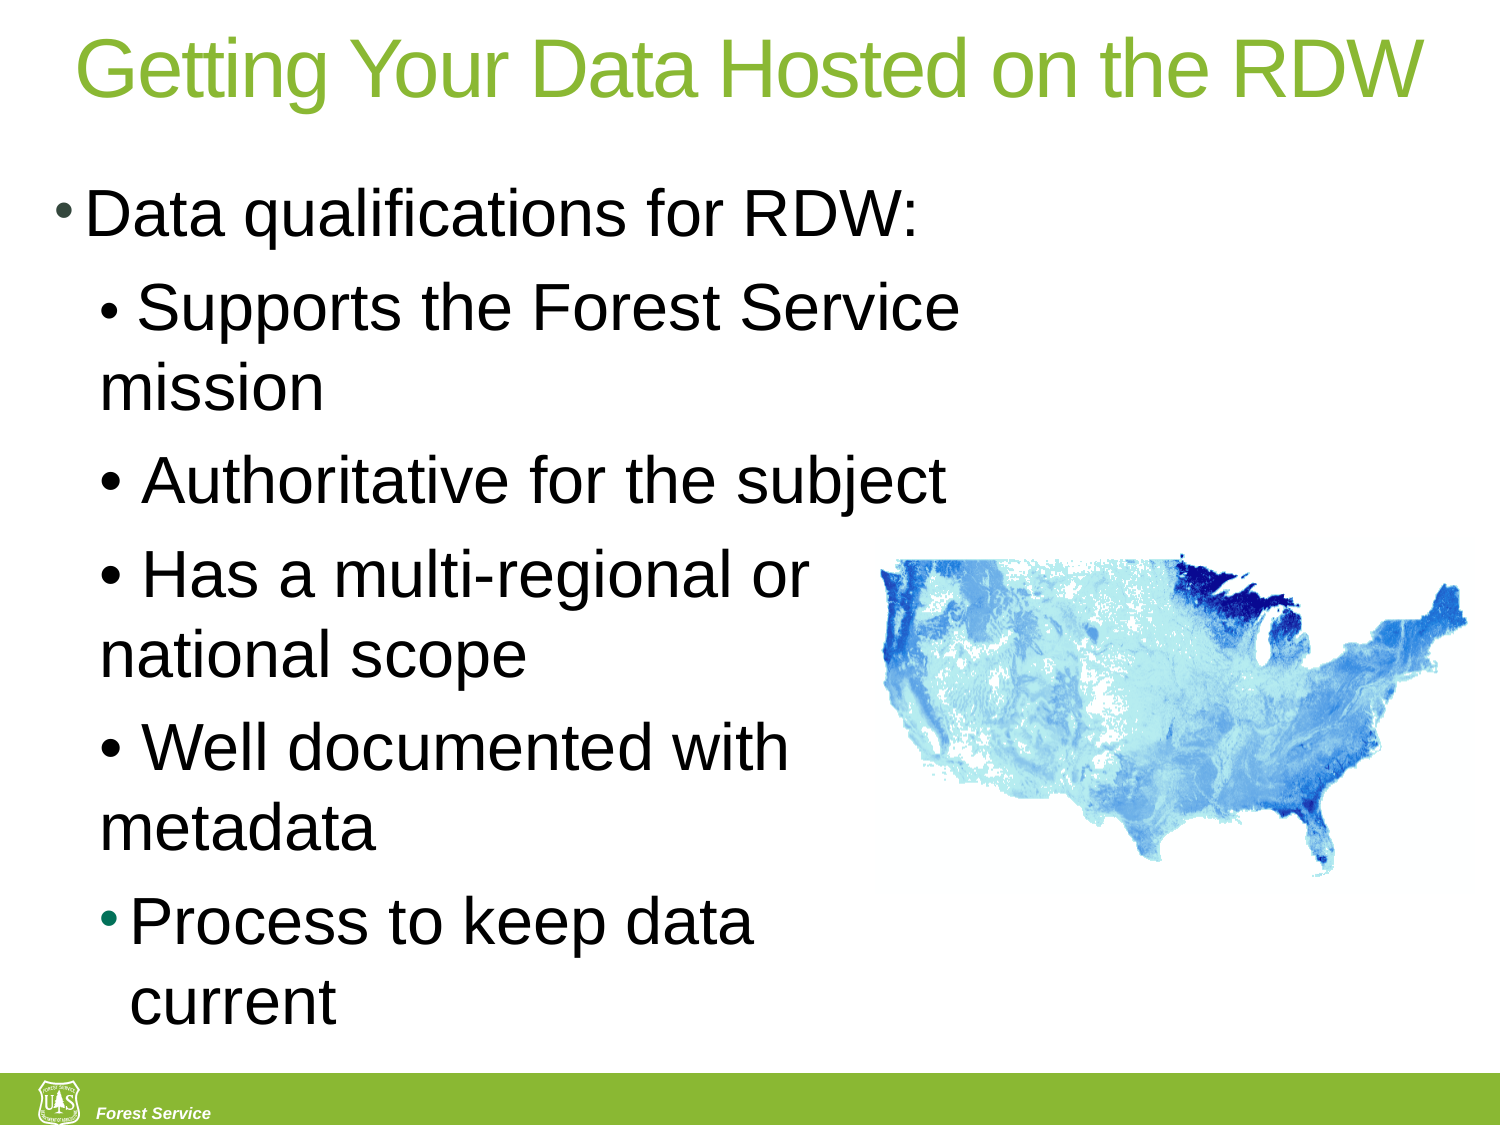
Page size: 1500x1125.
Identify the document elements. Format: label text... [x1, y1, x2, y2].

picture [874, 537, 1476, 894]
title Getting Your Data Hosted on the RDW [24, 0, 1475, 146]
list Data qualifications for RDW: • Supports the Forest Service mission • Authoritative for the subject • Has a multi-regional or national scope • Well documented with metadata Process to keep data current [39, 162, 990, 1075]
picture [38, 1080, 81, 1125]
